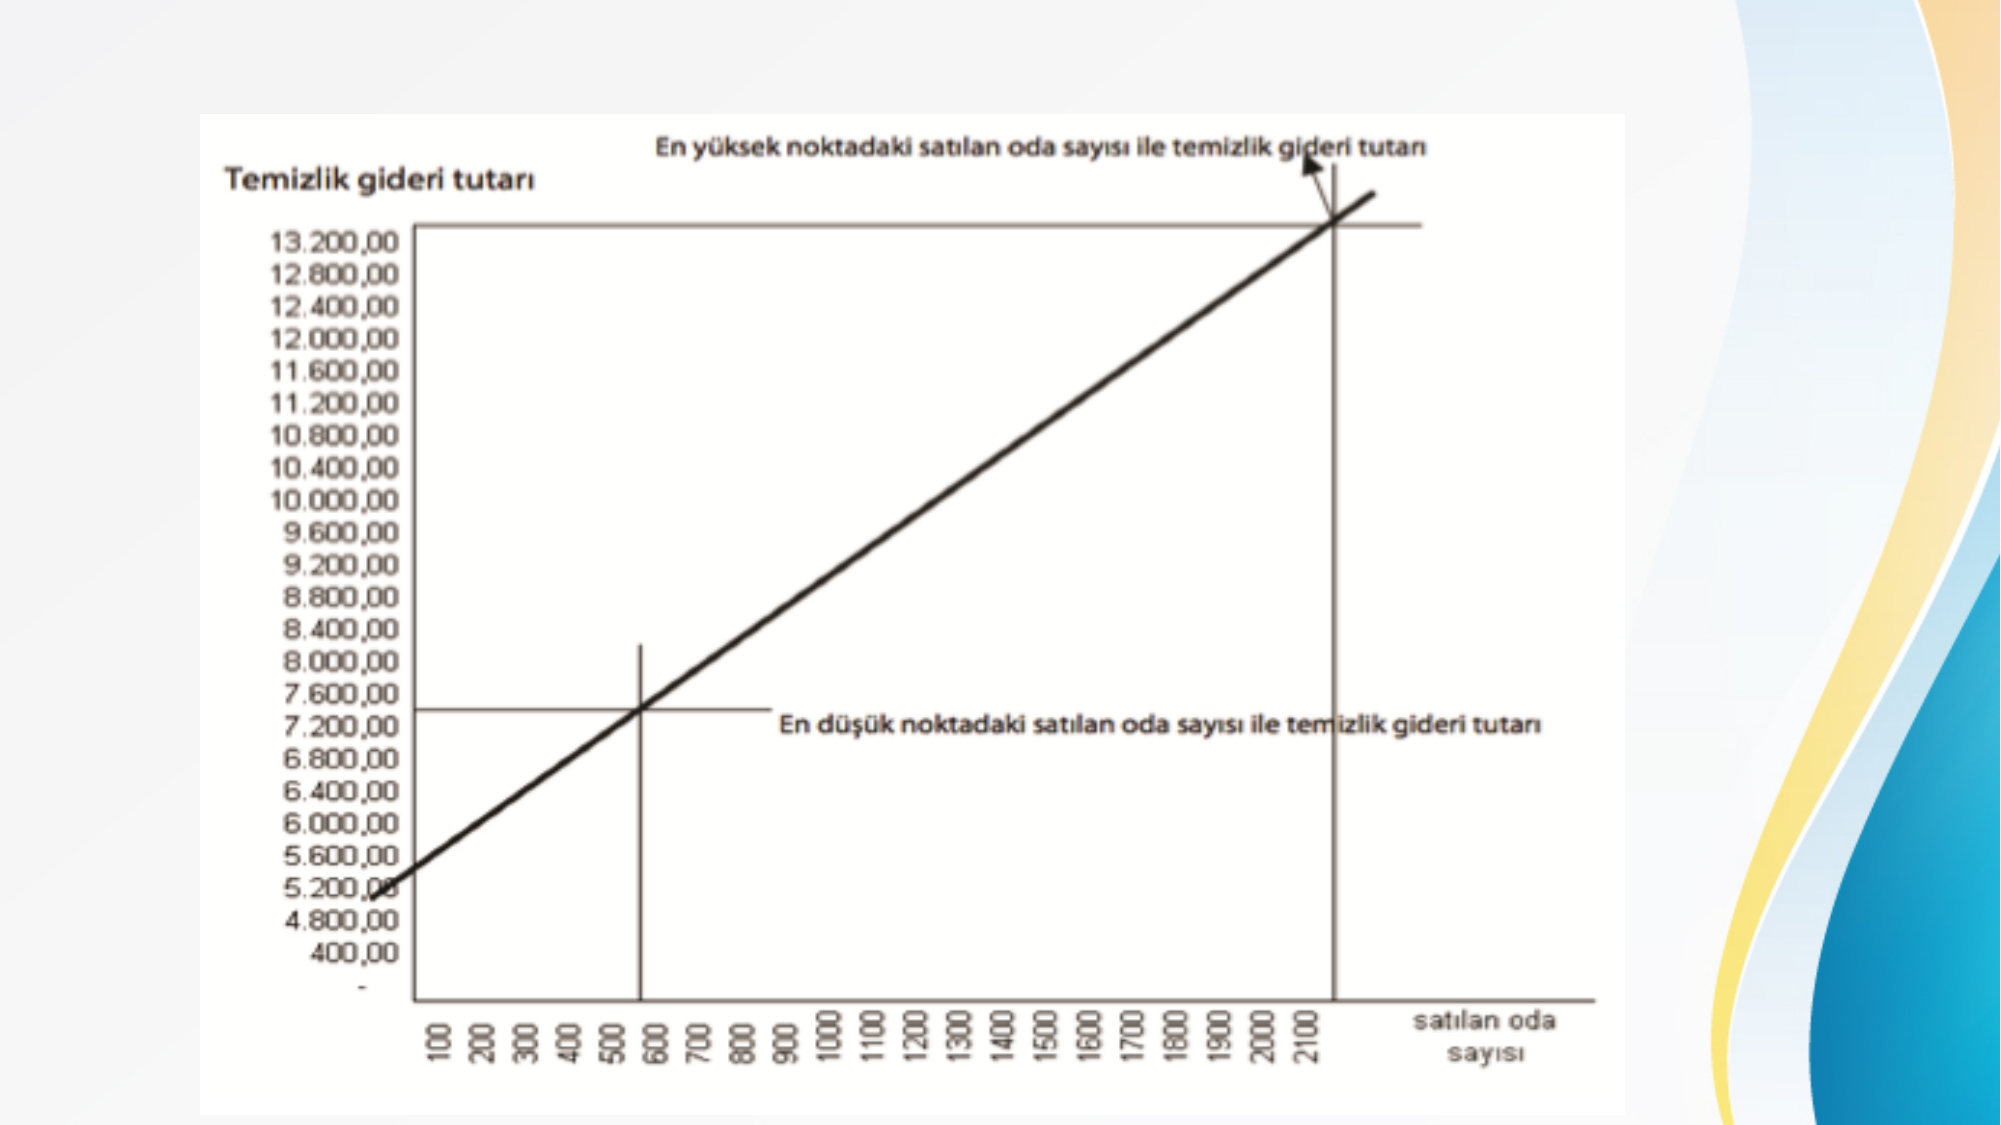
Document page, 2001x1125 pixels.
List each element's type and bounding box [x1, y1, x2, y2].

list [200, 114, 1625, 1115]
picture [0, 0, 2001, 1125]
